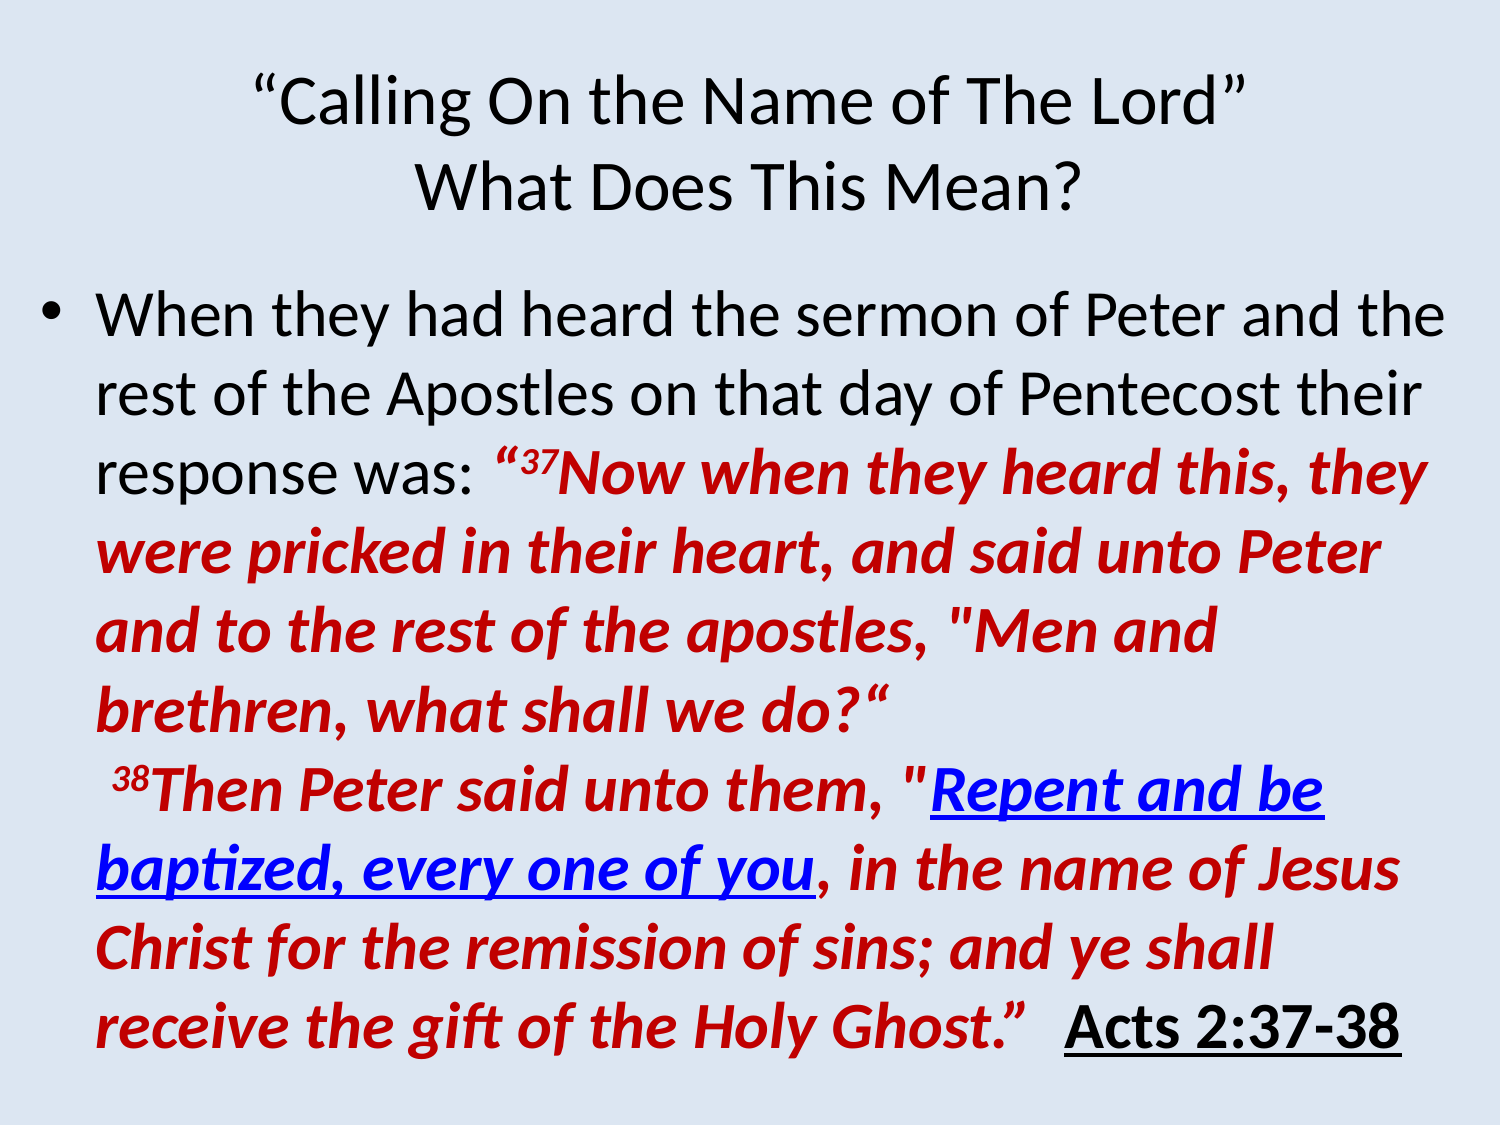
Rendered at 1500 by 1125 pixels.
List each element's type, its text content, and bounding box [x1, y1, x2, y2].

list When they had heard the sermon of Peter and the rest of the Apostles on that day of Pentecost their response was: “37Now when they heard this, they were pricked in their heart, and said unto Peter and to the rest of the apostles, "Men and brethren, what shall we do?“ 38Then Peter said unto them, "Repent and be baptized, every one of you, in the name of Jesus Christ for the remission of sins; and ye shall receive the gift of the Holy Ghost.” Acts 2:37-38 [24, 262, 1475, 1075]
title “Calling On the Name of The Lord” What Does This Mean? [75, 45, 1425, 233]
